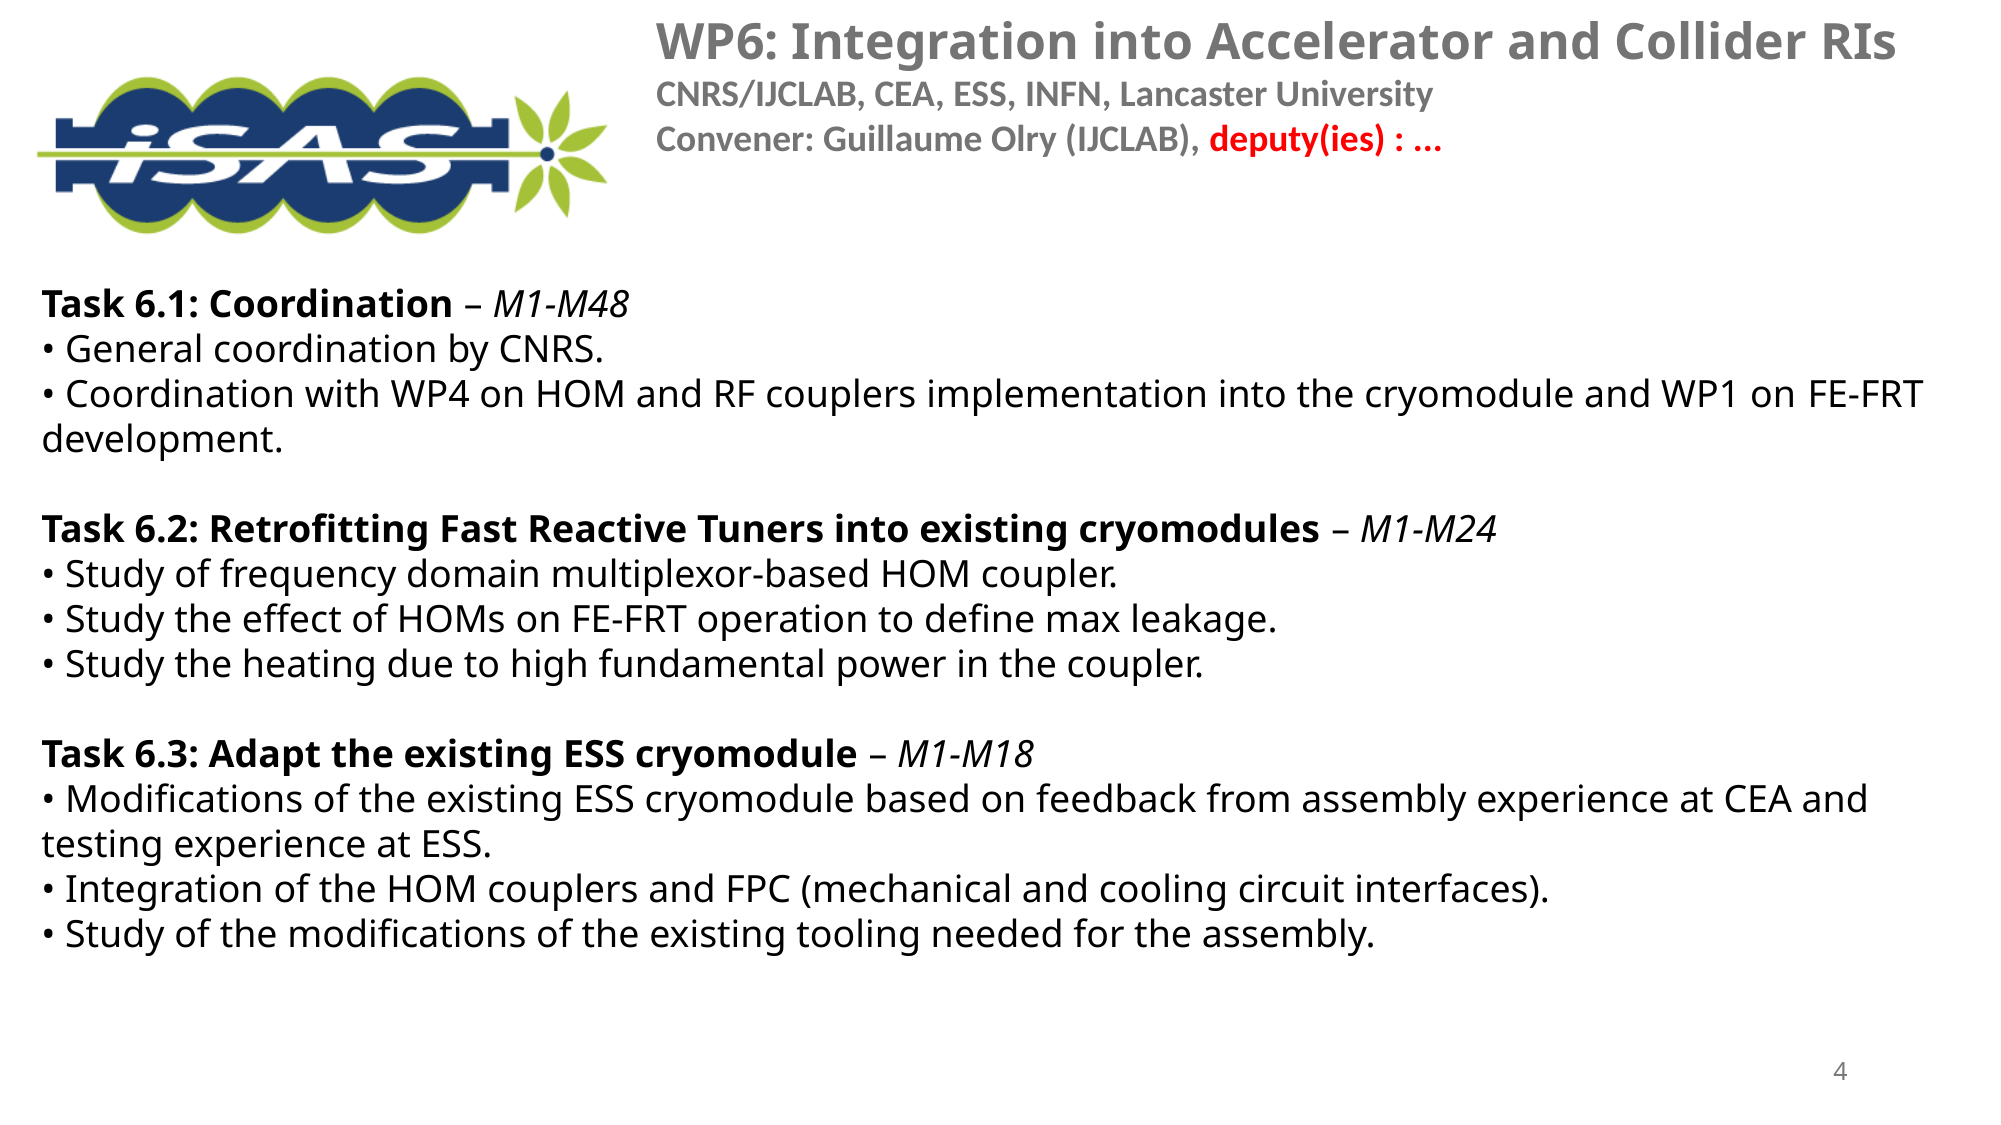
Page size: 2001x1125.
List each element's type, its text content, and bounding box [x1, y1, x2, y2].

text_box Task 6.1: Coordination – M1-M48 • General coordination by CNRS. • Coordination with WP4 on HOM and RF couplers implementation into the cryomodule and WP1 on FE-FRT development. Task 6.2: Retrofitting Fast Reactive Tuners into existing cryomodules – M1-M24 • Study of frequency domain multiplexor-based HOM coupler. • Study the effect of HOMs on FE-FRT operation to define max leakage. • Study the heating due to high fundamental power in the coupler. Task 6.3: Adapt the existing ESS cryomodule – M1-M18 • Modifications of the existing ESS cryomodule based on feedback from assembly experience at CEA and testing experience at ESS. • Integration of the HOM couplers and FPC (mechanical and cooling circuit interfaces). • Study of the modifications of the existing tooling needed for the assembly. [26, 272, 1965, 963]
text_box WP6: Integration into Accelerator and Collider RIs CNRS/IJCLAB, CEA, ESS, INFN, Lancaster University Convener: Guillaume Olry (IJCLAB), deputy(ies) : ... [641, 1, 1983, 167]
slide_number 4 [1412, 1042, 1863, 1103]
picture [26, 61, 620, 249]
